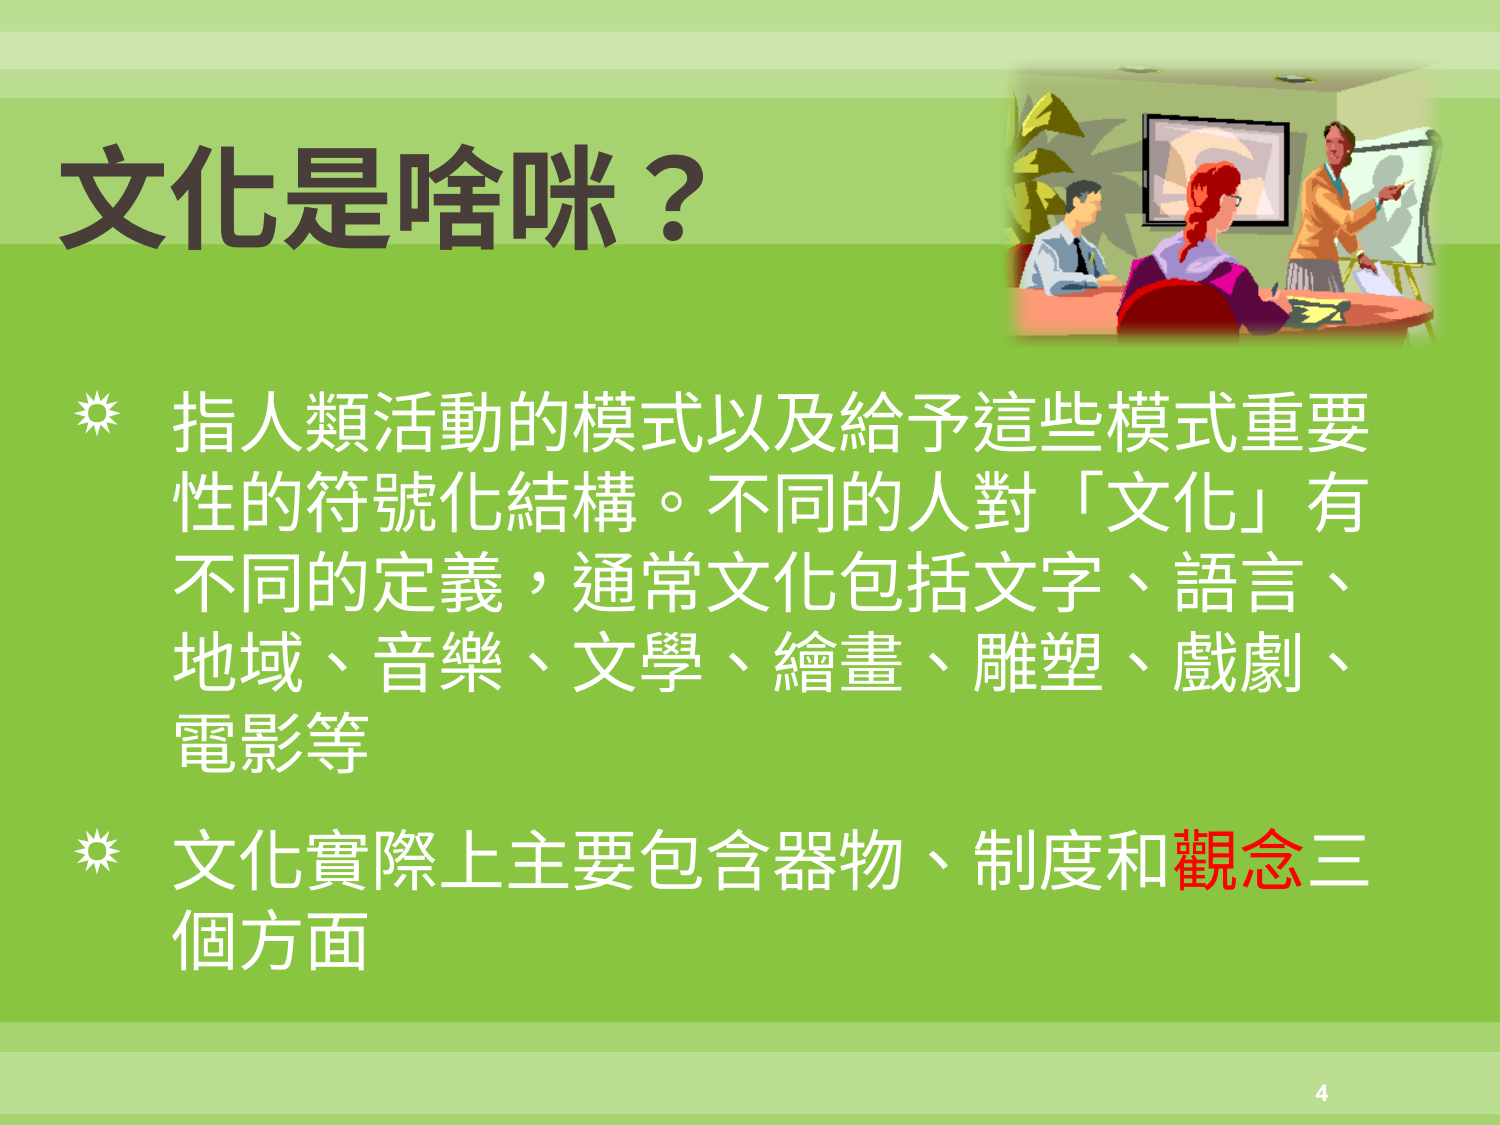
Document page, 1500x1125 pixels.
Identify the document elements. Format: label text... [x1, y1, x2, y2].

picture [996, 52, 1453, 355]
title 文化是啥咪？ [41, 30, 1500, 271]
list 指人類活動的模式以及給予這些模式重要性的符號化結構。不同的人對「文化」有不同的定義，通常文化包括文字、語言、地域、音樂、文學、繪畫、雕塑、戲劇、電影等 文化實際上主要包含器物、制度和觀念三個方面 [53, 373, 1436, 1060]
slide_number 4 [1193, 1074, 1344, 1113]
picture [0, 0, 1500, 1125]
title 父母如何因應 2/2 [990, 46, 1464, 271]
